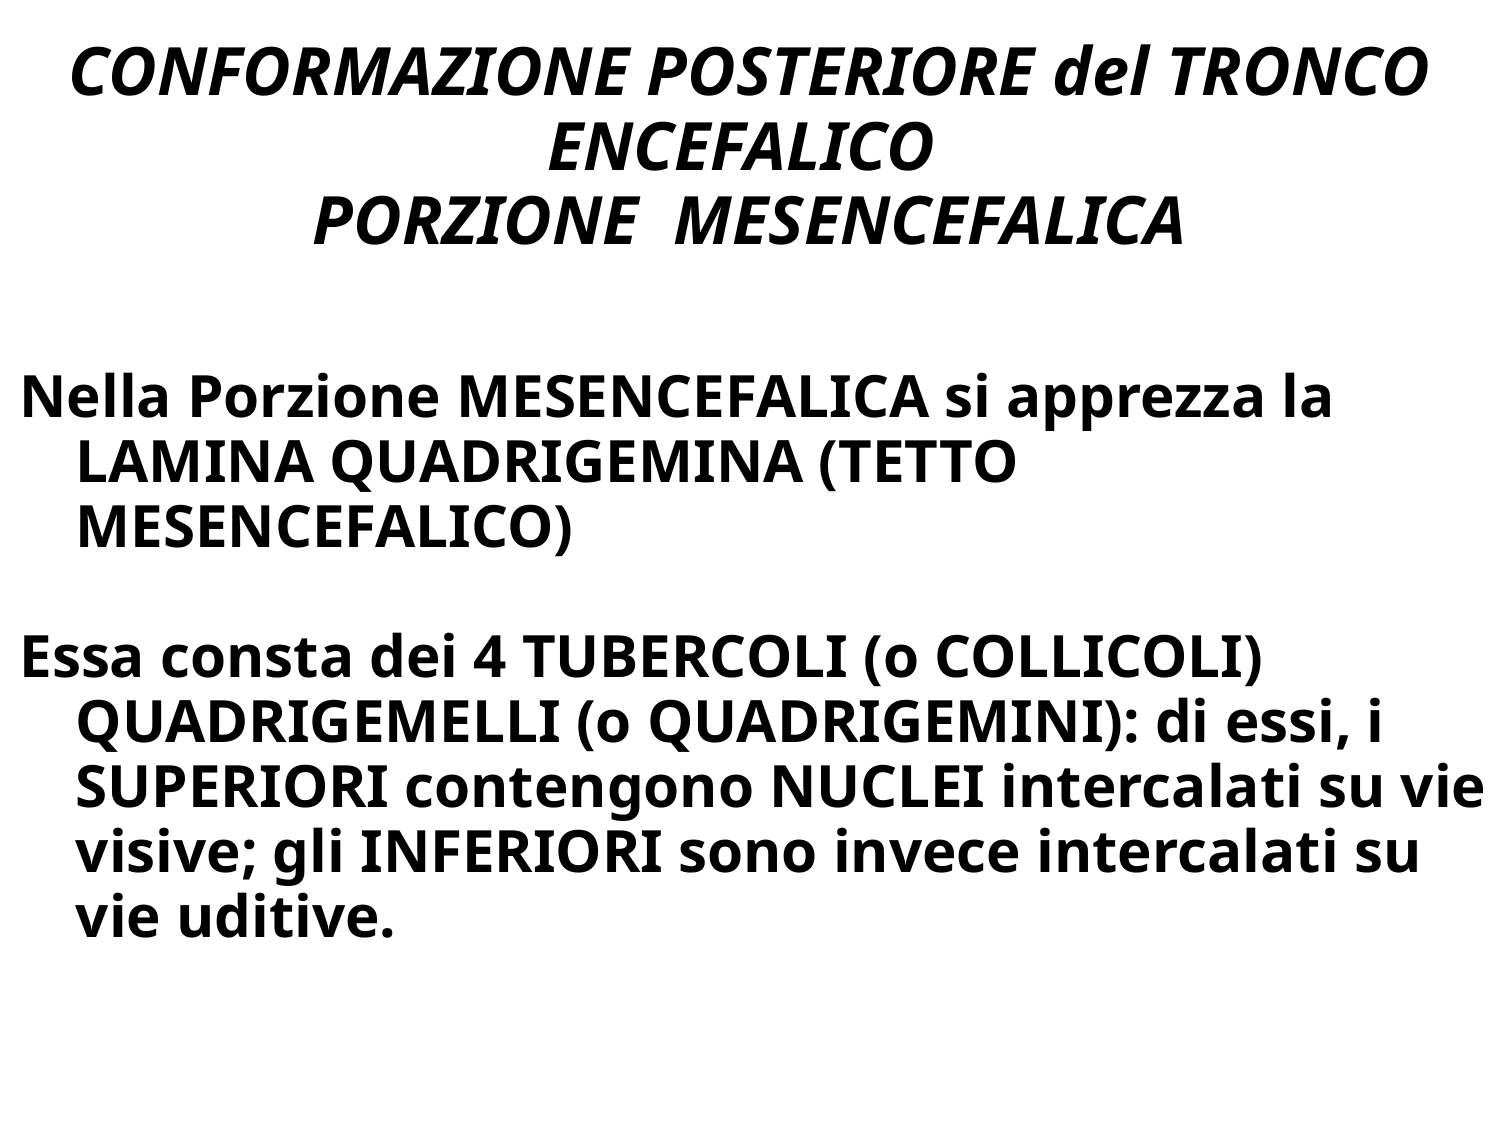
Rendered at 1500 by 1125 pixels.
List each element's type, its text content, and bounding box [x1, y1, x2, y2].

list Nella Porzione MESENCEFALICA si apprezza la LAMINA QUADRIGEMINA (TETTO MESENCEFALICO) Essa consta dei 4 TUBERCOLI (o COLLICOLI) QUADRIGEMELLI (o QUADRIGEMINI): di essi, i SUPERIORI contengono NUCLEI intercalati su vie visive; gli INFERIORI sono invece intercalati su vie uditive. [19, 290, 1500, 1125]
title CONFORMAZIONE POSTERIORE del TRONCO ENCEFALICO PORZIONE MESENCEFALICA [0, 30, 1500, 265]
